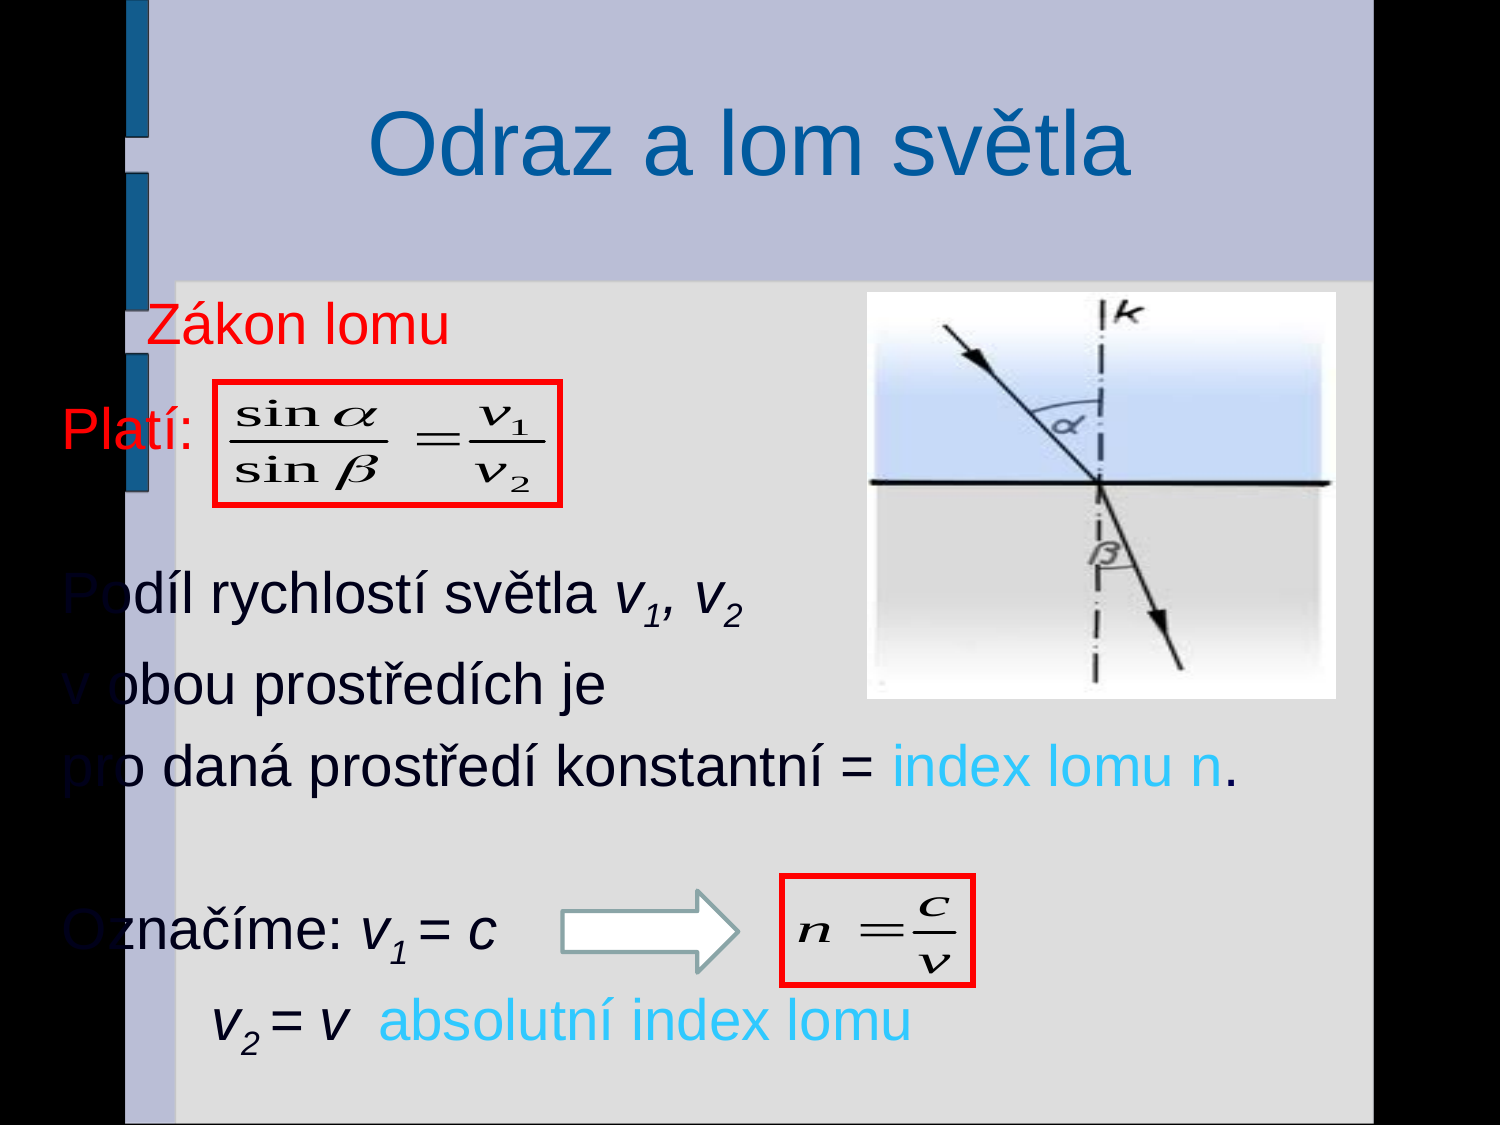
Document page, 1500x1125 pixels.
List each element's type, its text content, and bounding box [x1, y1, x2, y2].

list Zákon lomu Platí: Podíl rychlostí světla v1, v2 v obou prostředích je pro daná prostředí konstantní = index lomu n. Označíme: v1 = c v2 = v absolutní index lomu [46, 278, 1477, 1125]
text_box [784, 878, 970, 983]
picture [866, 292, 1337, 699]
text_box [560, 888, 741, 975]
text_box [218, 385, 557, 502]
title Odraz a lom světla [74, 44, 1426, 233]
picture [0, 0, 1500, 1125]
slide_number 11 [1074, 1024, 1426, 1103]
